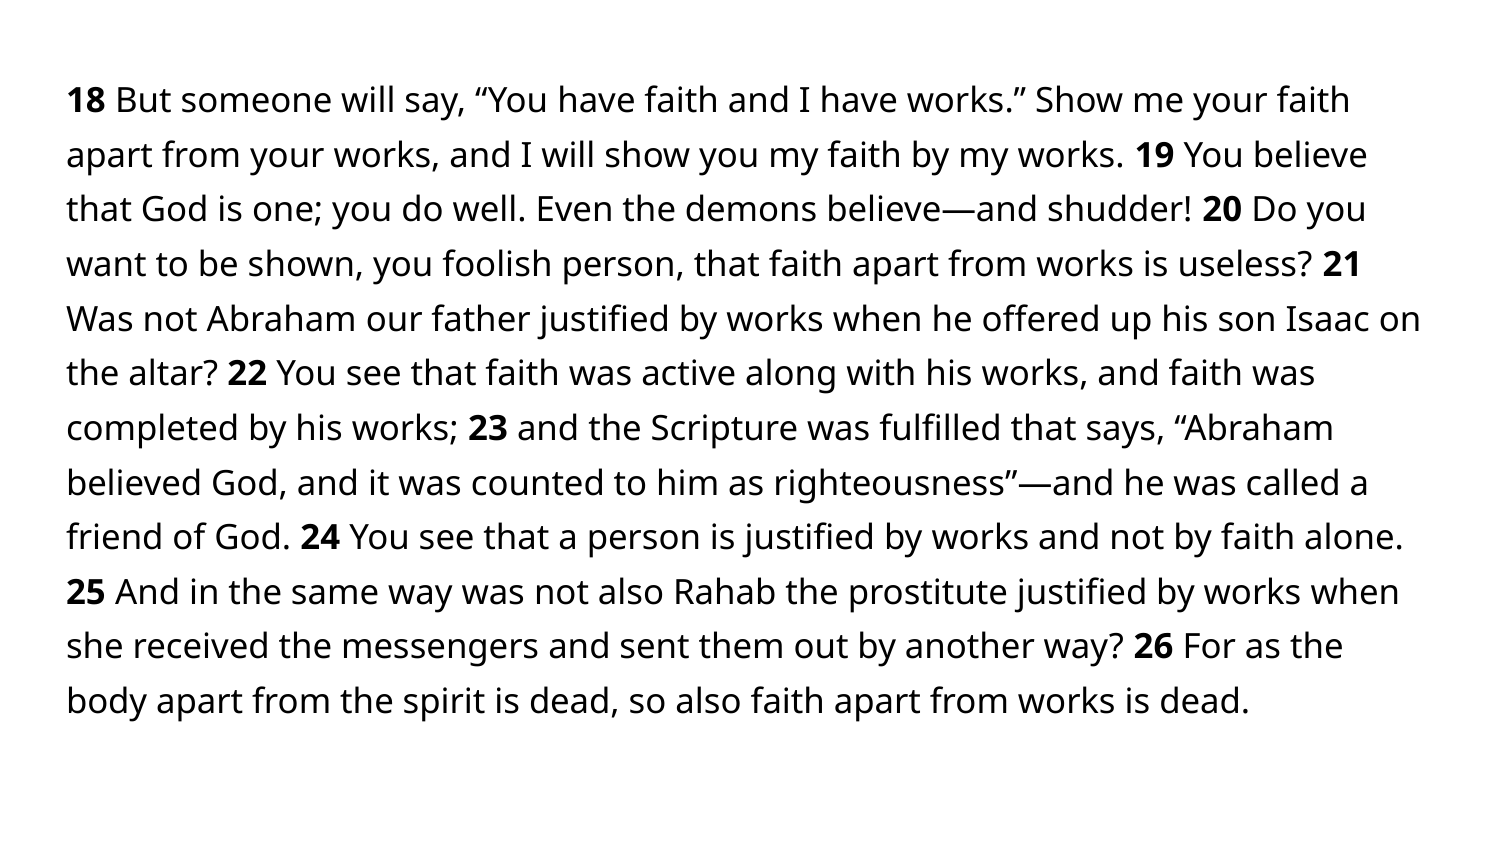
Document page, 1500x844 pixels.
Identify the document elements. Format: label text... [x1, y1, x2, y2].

list 18 But someone will say, “You have faith and I have works.” Show me your faith apart from your works, and I will show you my faith by my works. 19 You believe that God is one; you do well. Even the demons believe—and shudder! 20 Do you want to be shown, you foolish person, that faith apart from works is useless? 21 Was not Abraham our father justified by works when he offered up his son Isaac on the altar? 22 You see that faith was active along with his works, and faith was completed by his works; 23 and the Scripture was fulfilled that says, “Abraham believed God, and it was counted to him as righteousness”—and he was called a friend of God. 24 You see that a person is justified by works and not by faith alone. 25 And in the same way was not also Rahab the prostitute justified by works when she received the messengers and sent them out by another way? 26 For as the body apart from the spirit is dead, so also faith apart from works is dead. [51, 53, 1449, 750]
